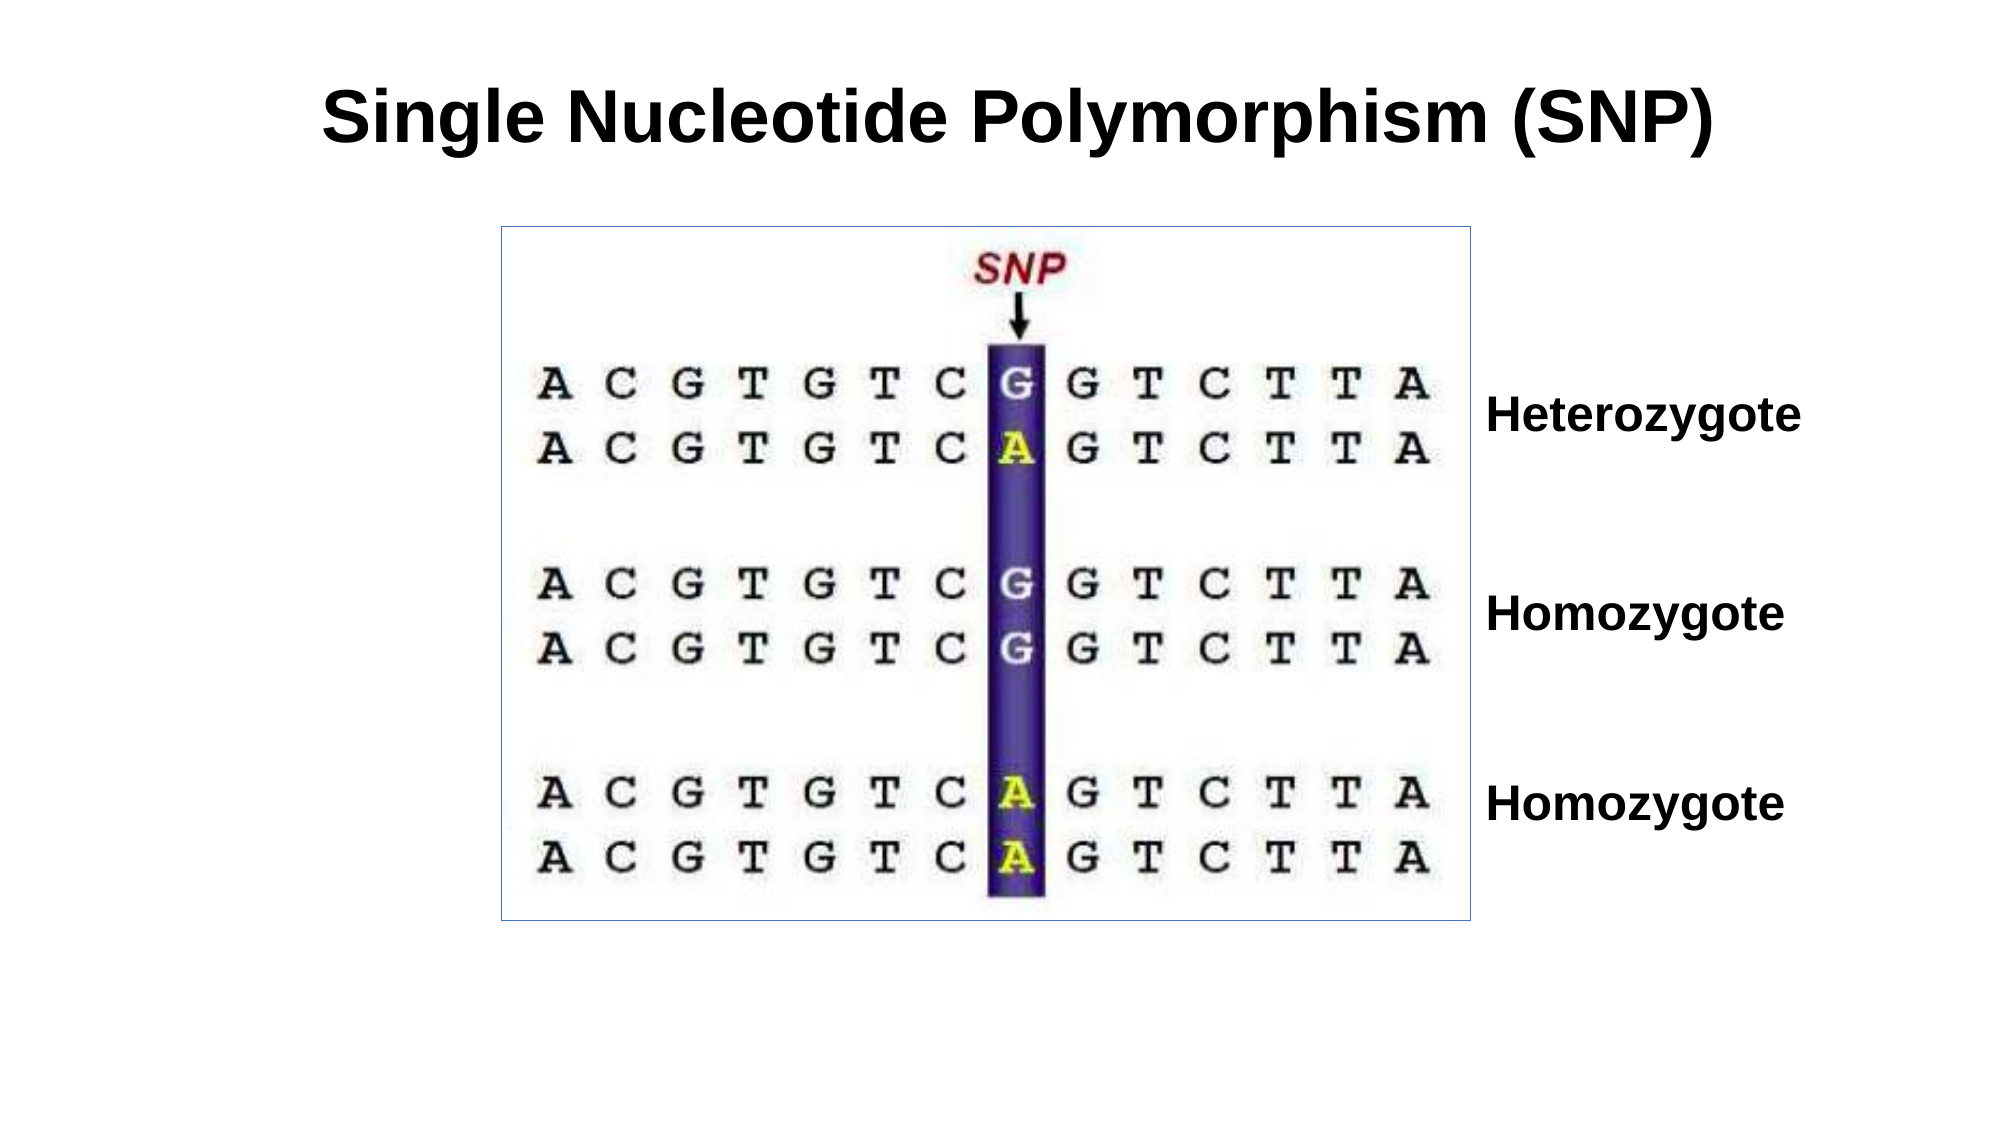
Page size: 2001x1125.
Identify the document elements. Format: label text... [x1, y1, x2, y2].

text_box Single Nucleotide Polymorphism (SNP) [125, 59, 1934, 165]
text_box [501, 226, 1858, 921]
